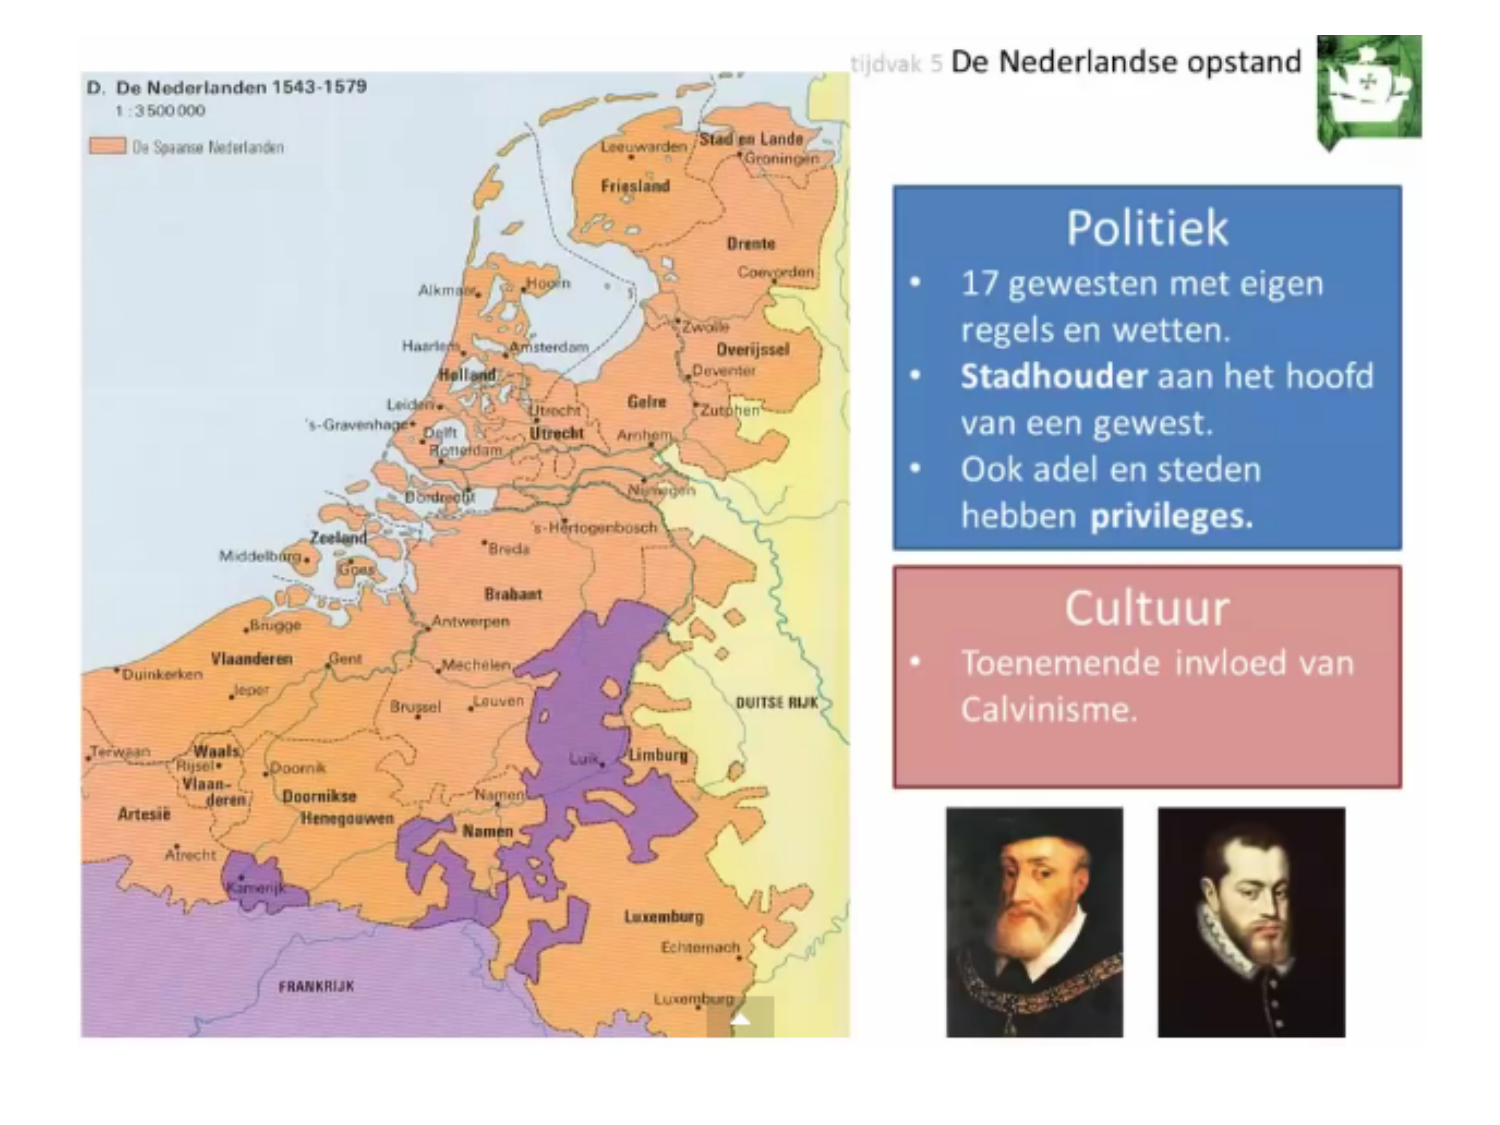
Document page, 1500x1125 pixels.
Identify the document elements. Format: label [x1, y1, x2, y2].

picture [77, 35, 1427, 1047]
